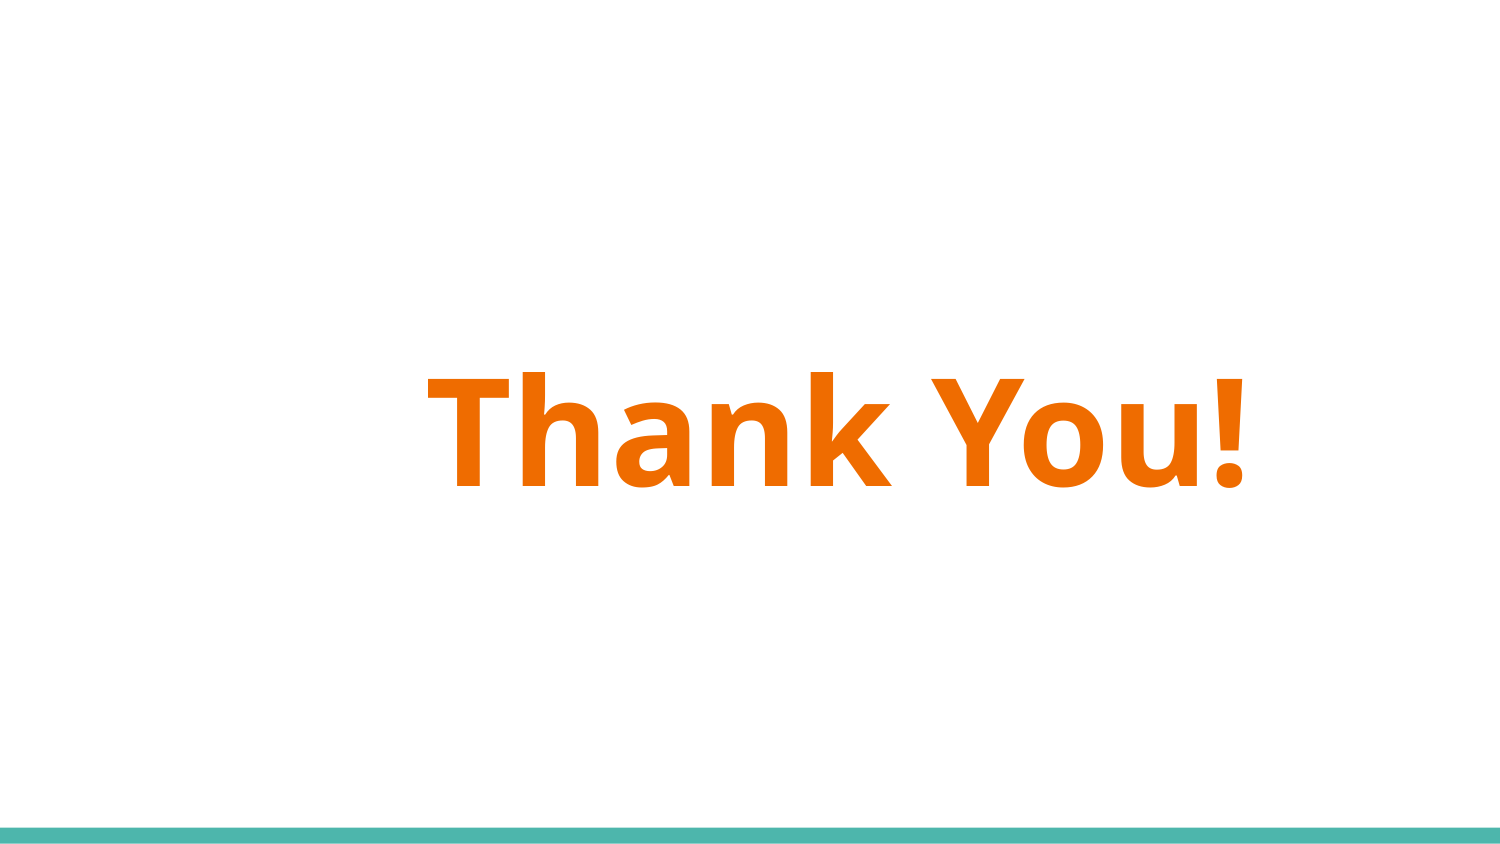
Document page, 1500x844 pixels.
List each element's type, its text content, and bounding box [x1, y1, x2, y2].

title Thank You! [409, 321, 1500, 438]
